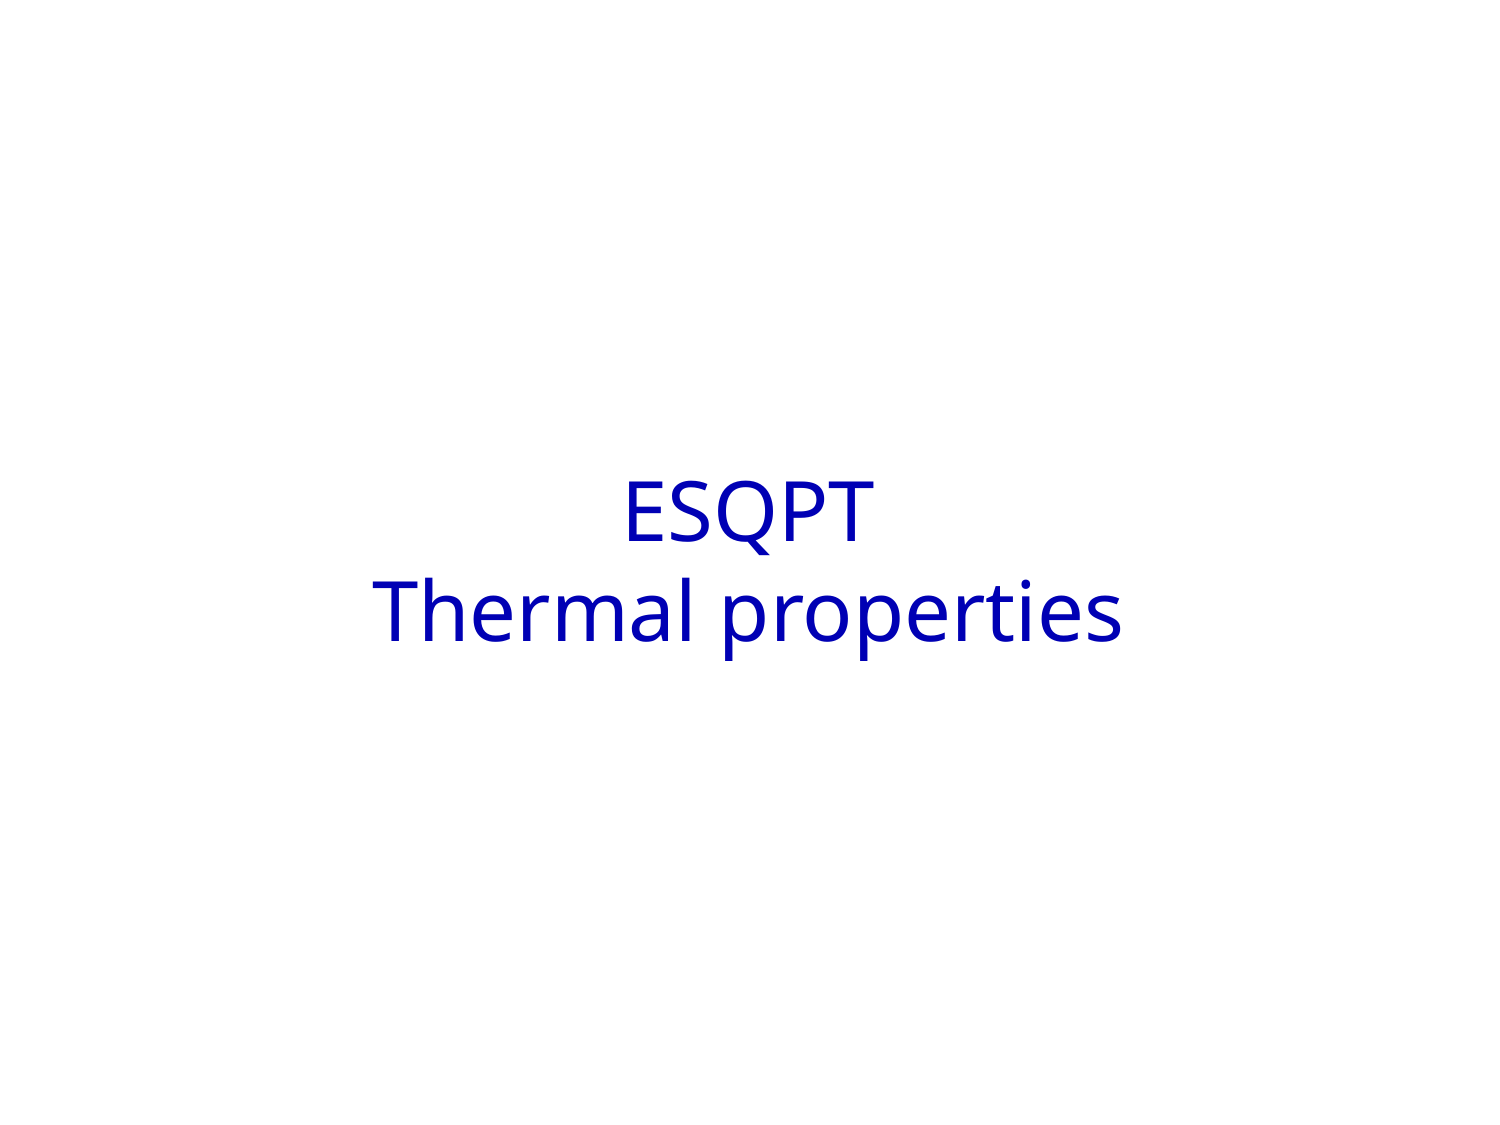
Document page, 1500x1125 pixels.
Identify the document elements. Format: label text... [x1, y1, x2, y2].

text_box ESQPT Thermal properties [327, 450, 1170, 666]
